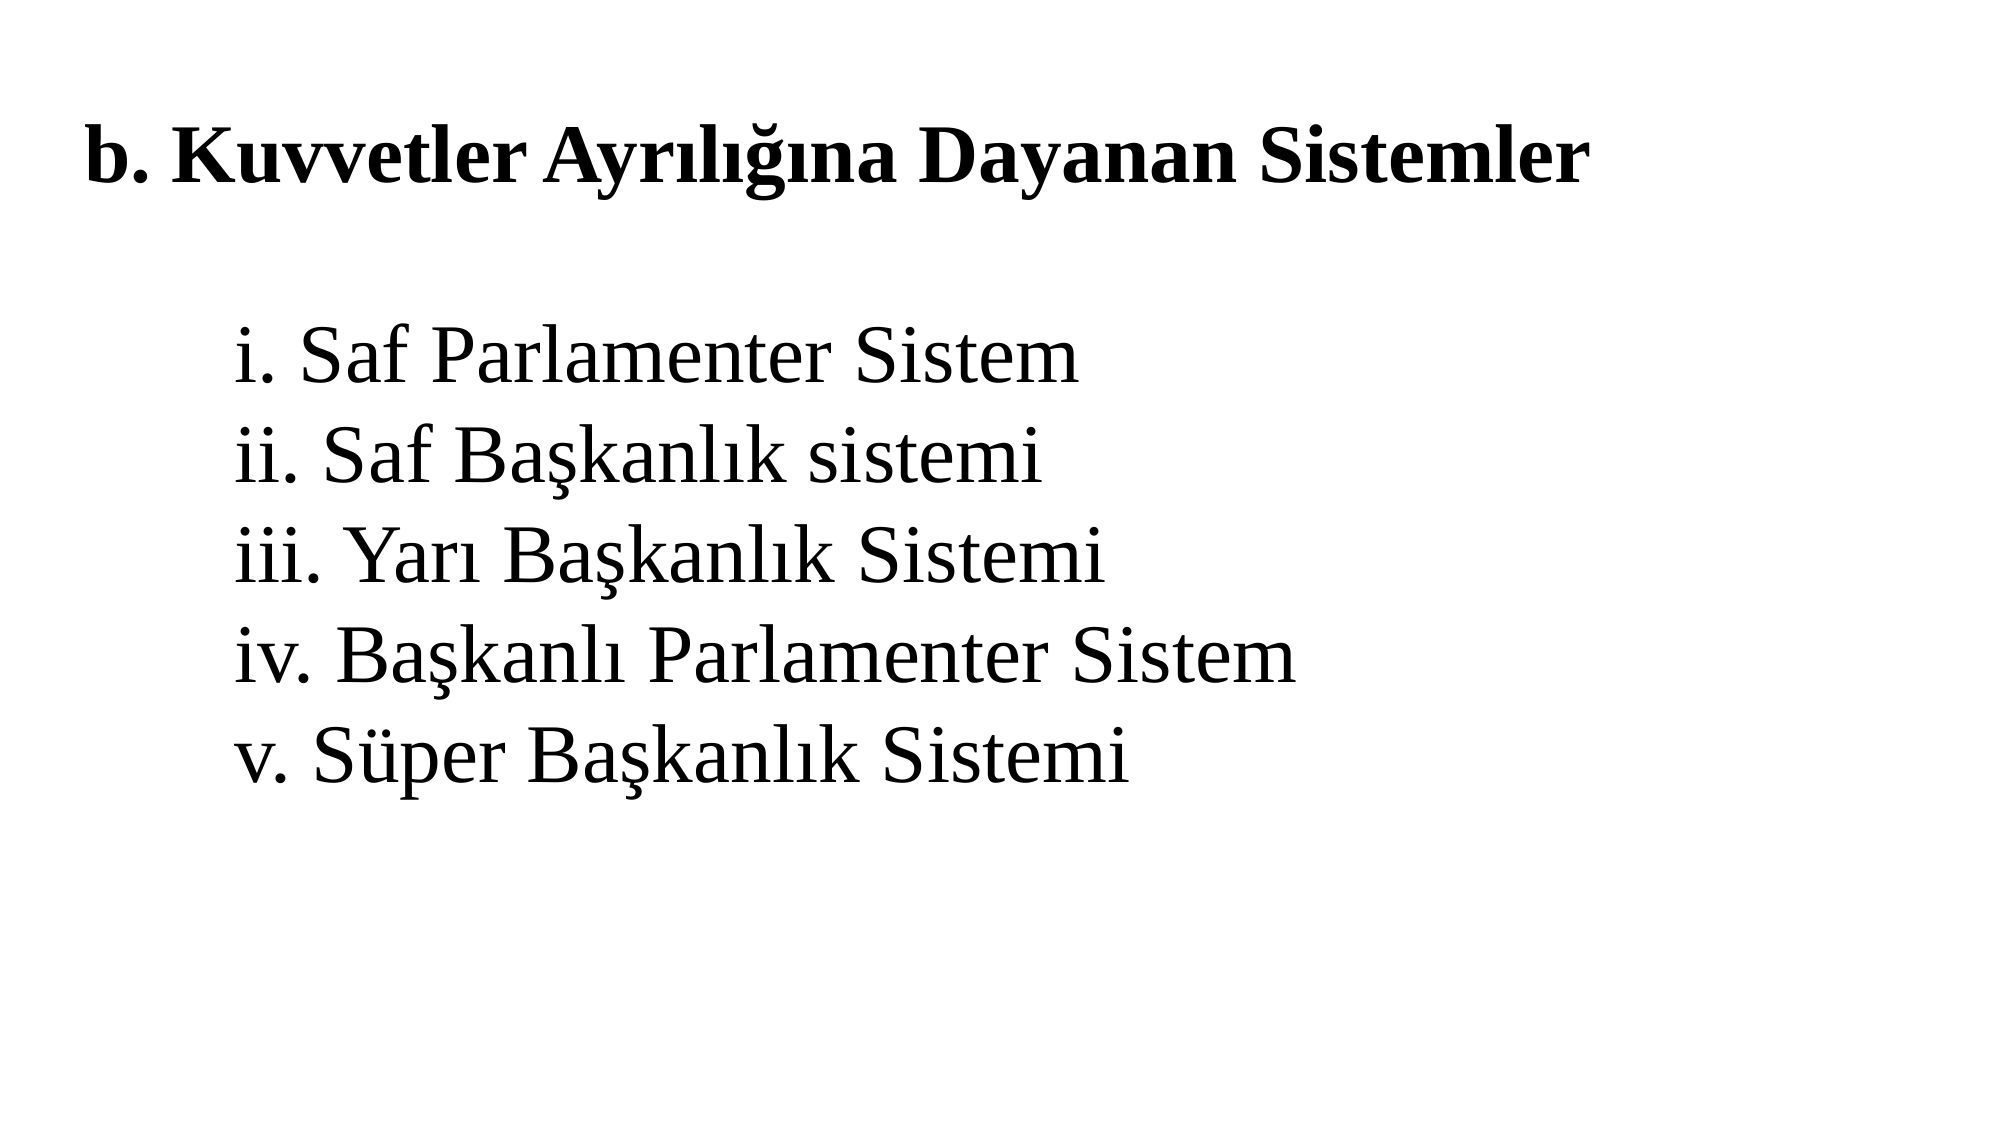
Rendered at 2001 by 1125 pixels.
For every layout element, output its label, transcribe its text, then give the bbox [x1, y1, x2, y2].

text_box b. Kuvvetler Ayrılığına Dayanan Sistemler i. Saf Parlamenter Sistem ii. Saf Başkanlık sistemi iii. Yarı Başkanlık Sistemi iv. Başkanlı Parlamenter Sistem v. Süper Başkanlık Sistemi [69, 91, 1910, 807]
